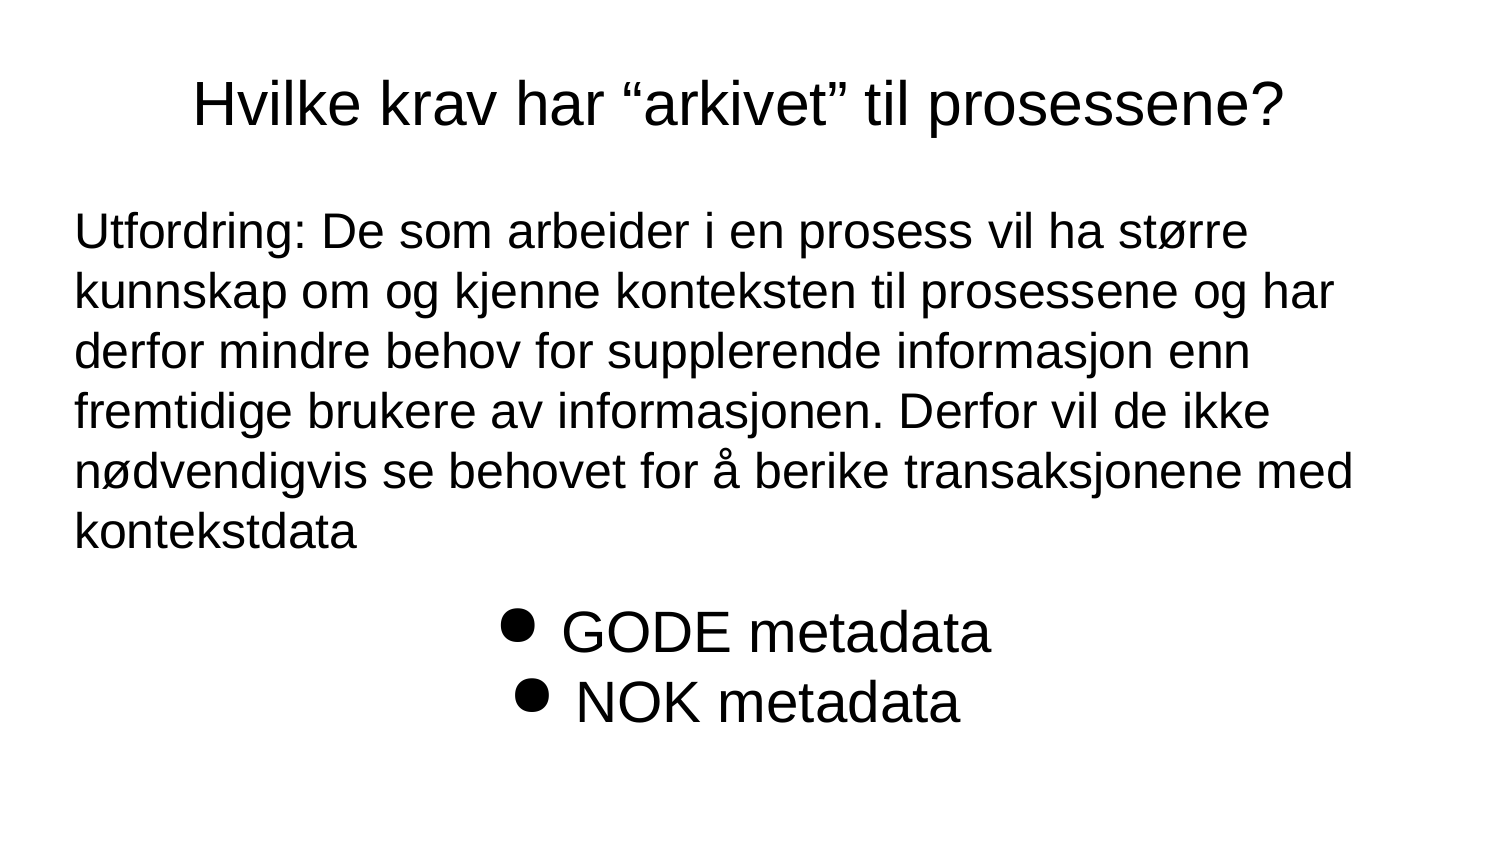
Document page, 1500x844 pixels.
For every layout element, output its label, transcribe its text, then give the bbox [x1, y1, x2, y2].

subtitle Utfordring: De som arbeider i en prosess vil ha større kunnskap om og kjenne konteksten til prosessene og har derfor mindre behov for supplerende informasjon enn fremtidige brukere av informasjonen. Derfor vil de ikke nødvendigvis se behovet for å berike transaksjonene med kontekstdata GODE metadata NOK metadata [59, 183, 1420, 372]
title Hvilke krav har “arkivet” til prosessene? [40, 58, 1438, 153]
